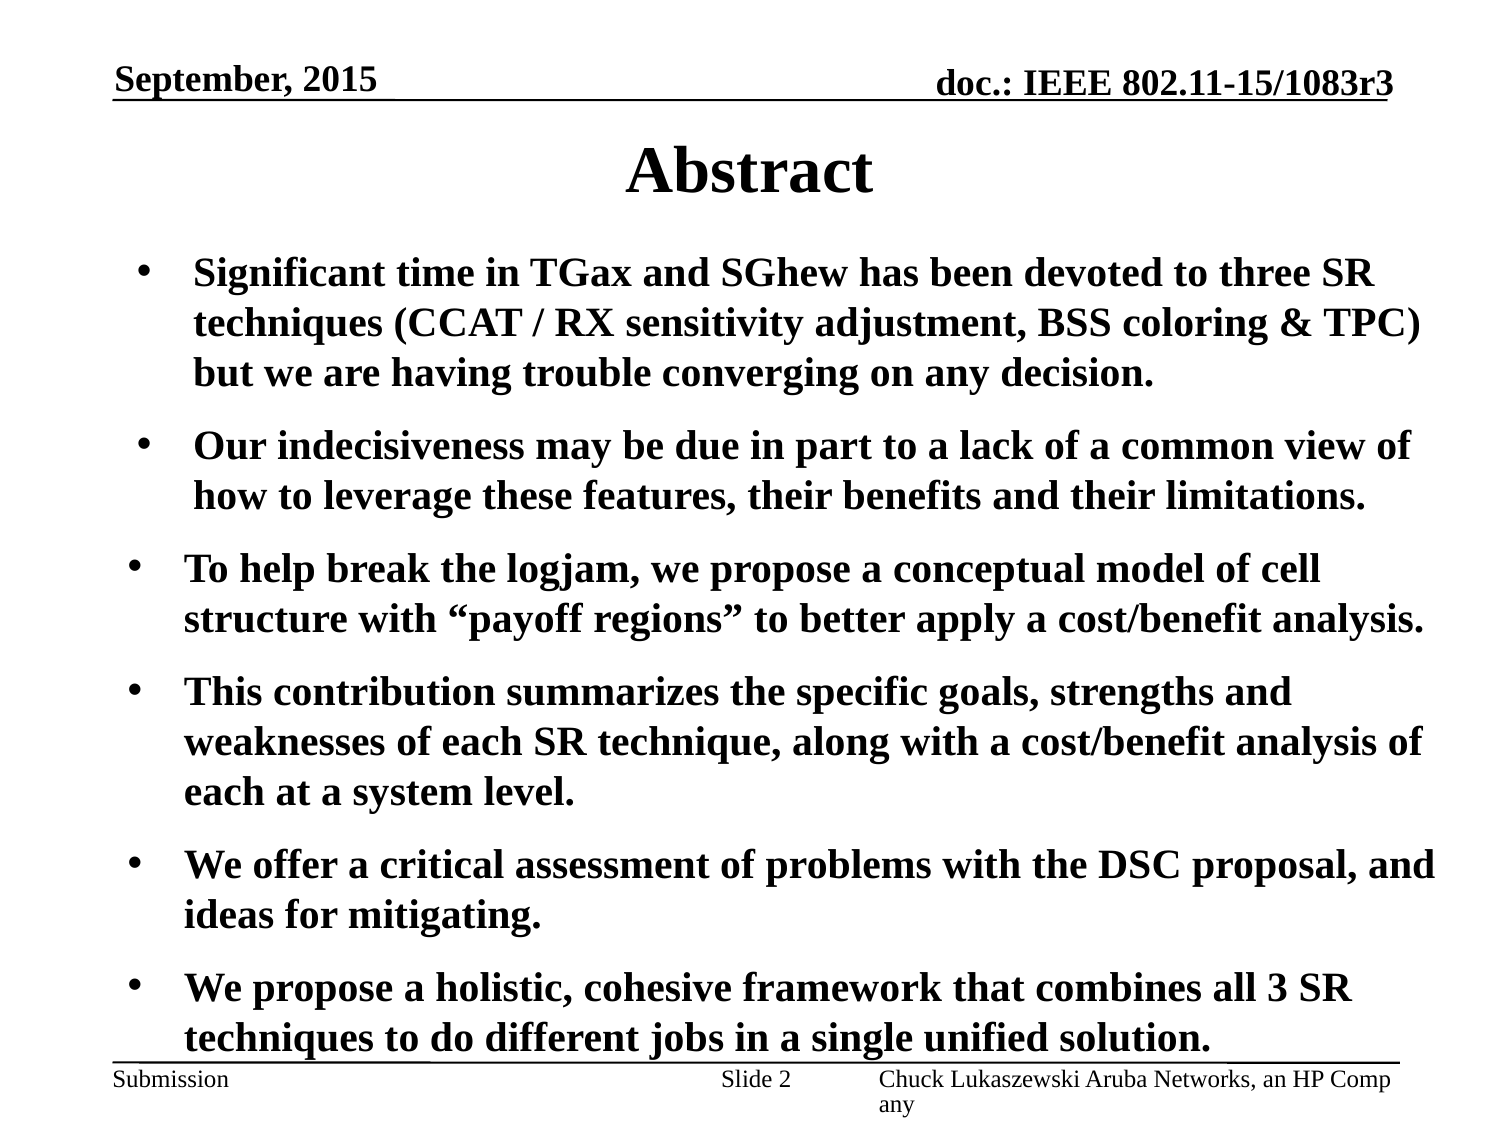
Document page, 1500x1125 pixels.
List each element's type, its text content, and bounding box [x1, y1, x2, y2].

slide_number Slide 2 [712, 1061, 800, 1123]
list Significant time in TGax and SGhew has been devoted to three SR techniques (CCAT / RX sensitivity adjustment, BSS coloring & TPC) but we are having trouble converging on any decision. Our indecisiveness may be due in part to a lack of a common view of how to leverage these features, their benefits and their limitations. To help break the logjam, we propose a conceptual model of cell structure with “payoff regions” to better apply a cost/benefit analysis. This contribution summarizes the specific goals, strengths and weaknesses of each SR technique, along with a cost/benefit analysis of each at a system level. We offer a critical assessment of problems with the DSC proposal, and ideas for mitigating. We propose a holistic, cohesive framework that combines all 3 SR techniques to do different jobs in a single unified solution. [112, 237, 1463, 1000]
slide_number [114, 54, 423, 100]
footer Chuck Lukaszewski Aruba Networks, an HP Company [878, 1061, 1402, 1113]
title Abstract [0, 112, 1500, 220]
